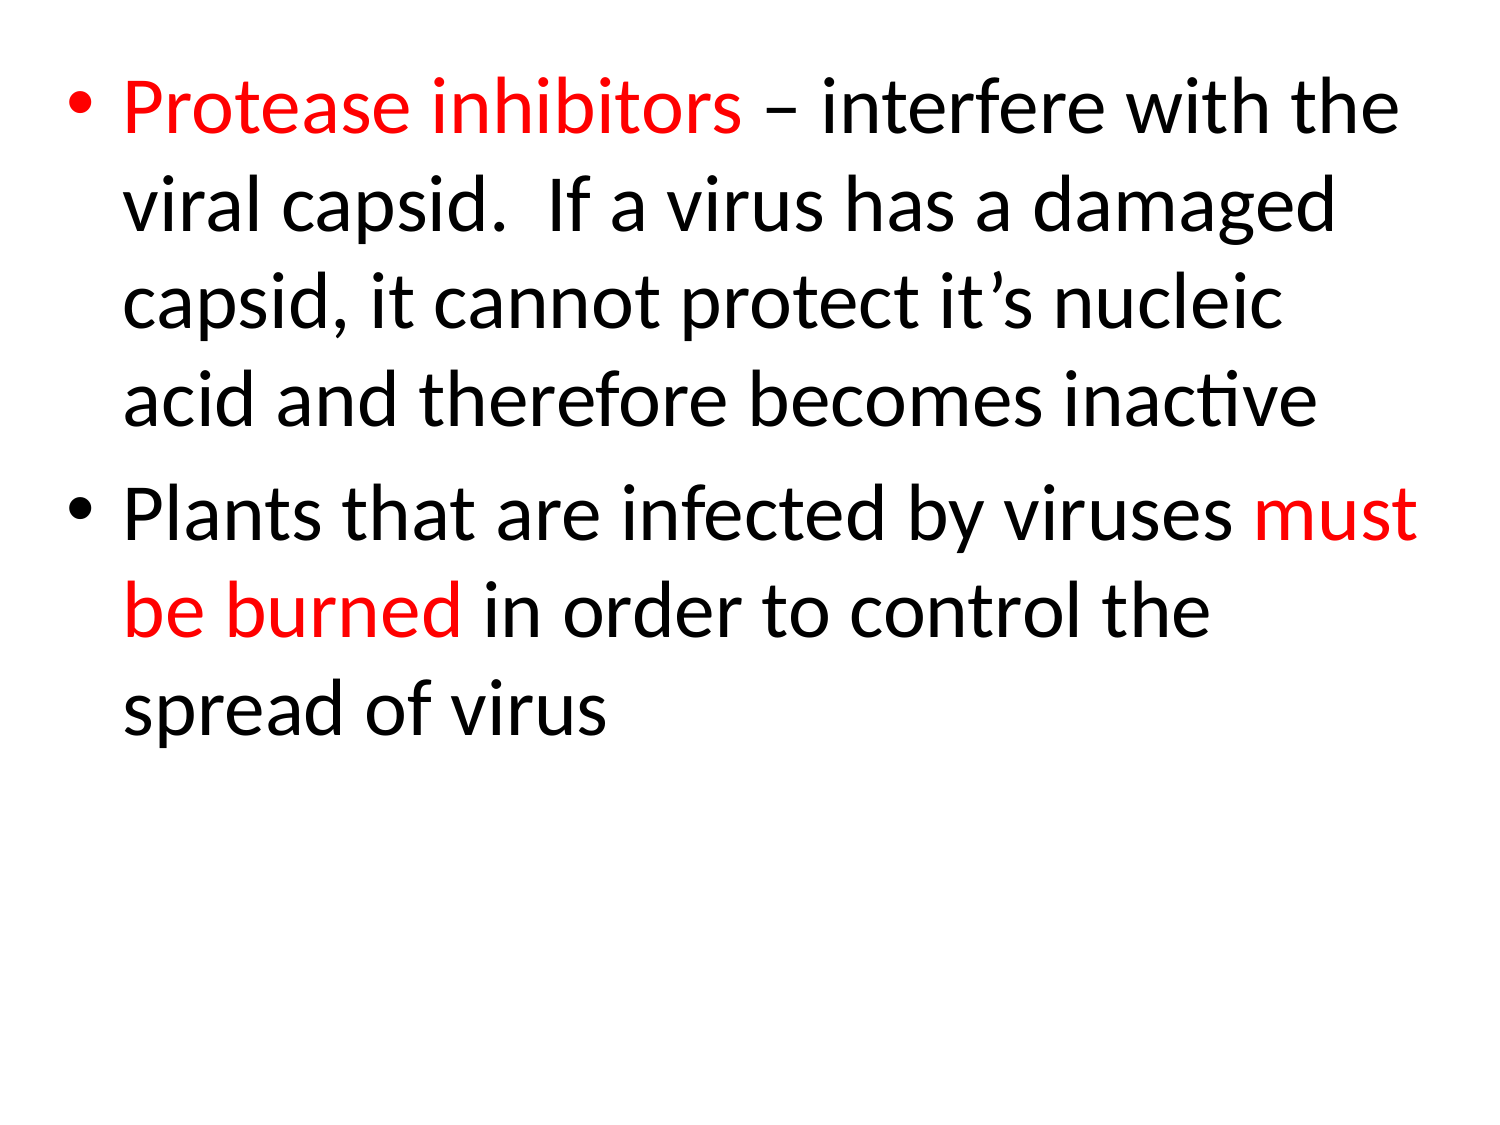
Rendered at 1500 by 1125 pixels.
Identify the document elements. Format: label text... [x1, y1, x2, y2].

list Protease inhibitors – interfere with the viral capsid. If a virus has a damaged capsid, it cannot protect it’s nucleic acid and therefore becomes inactive Plants that are infected by viruses must be burned in order to control the spread of virus [51, 45, 1448, 796]
